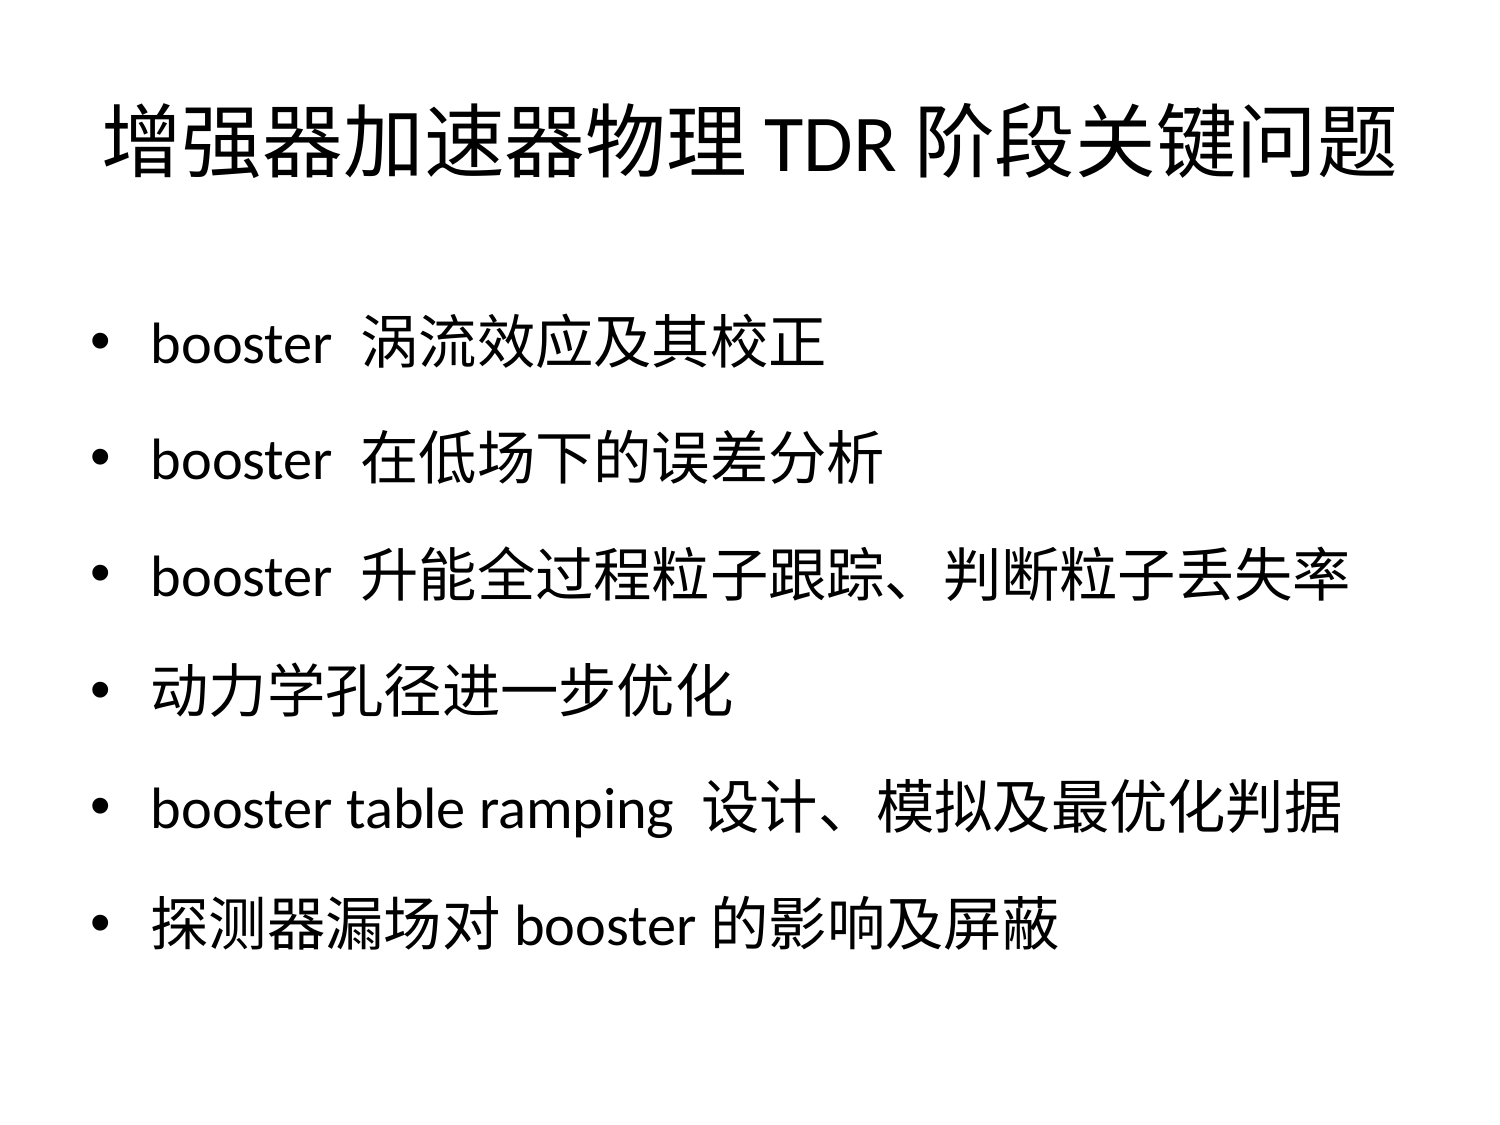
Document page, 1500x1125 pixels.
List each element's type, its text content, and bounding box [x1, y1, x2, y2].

list booster 涡流效应及其校正 booster 在低场下的误差分析 booster 升能全过程粒子跟踪、判断粒子丢失率 动力学孔径进一步优化 booster table ramping 设计、模拟及最优化判据 探测器漏场对booster的影响及屏蔽 [75, 262, 1425, 1005]
title 增强器加速器物理TDR阶段关键问题 [75, 45, 1425, 233]
